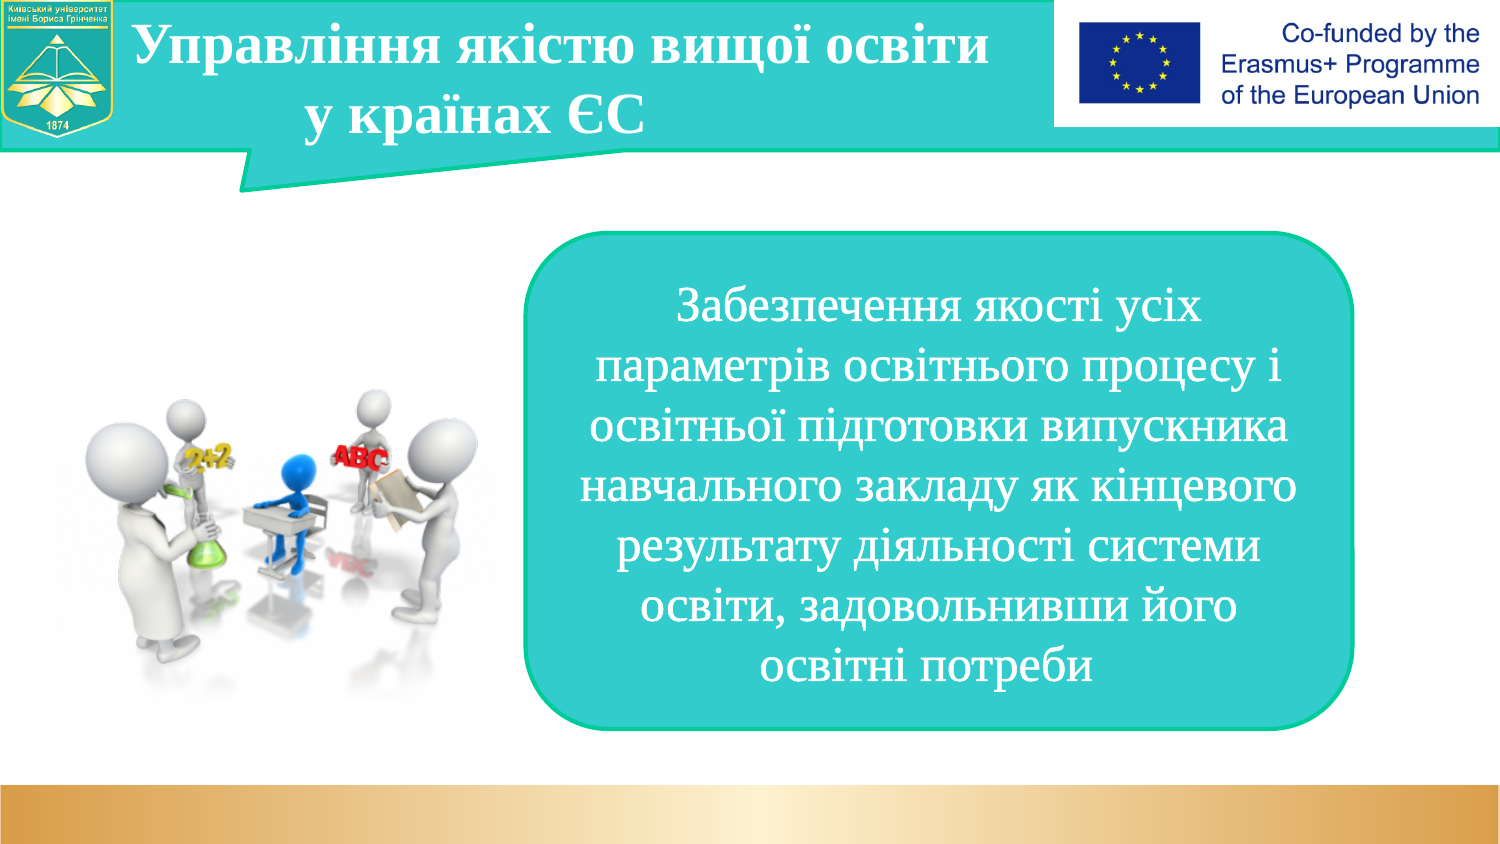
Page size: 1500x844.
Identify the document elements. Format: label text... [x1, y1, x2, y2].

picture [1054, 0, 1500, 128]
picture [56, 386, 502, 706]
picture [0, 784, 1500, 844]
picture [1, 0, 113, 138]
text_box Забезпечення якості усіх параметрів освітнього процесу і освітньої підготовки випускника навчального закладу як кінцевого результату діяльності системи освіти, задовольнивши його освітні потреби [523, 230, 1355, 732]
text_box Управління якістю вищої освіти у країнах ЄС [0, 0, 1500, 193]
